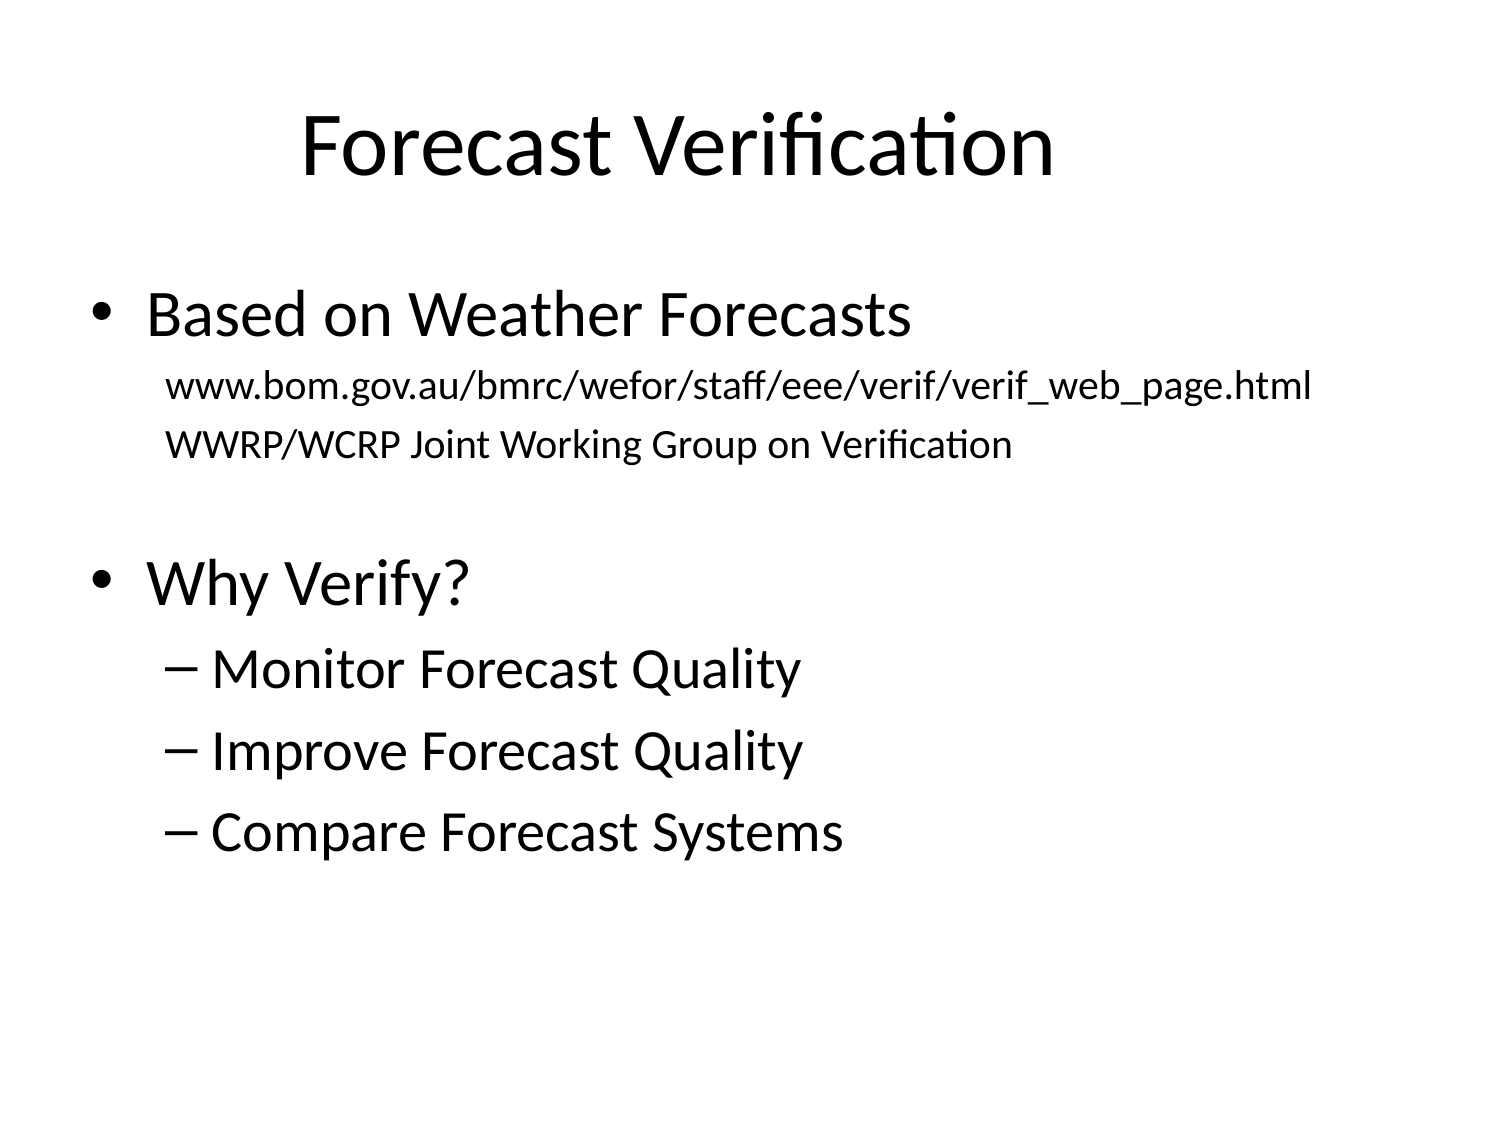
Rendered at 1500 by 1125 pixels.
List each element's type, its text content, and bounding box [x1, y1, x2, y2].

title Forecast Verification [75, 45, 1425, 233]
list Based on Weather Forecasts www.bom.gov.au/bmrc/wefor/staff/eee/verif/verif_web_page.html WWRP/WCRP Joint Working Group on Verification Why Verify? Monitor Forecast Quality Improve Forecast Quality Compare Forecast Systems [75, 262, 1425, 1005]
